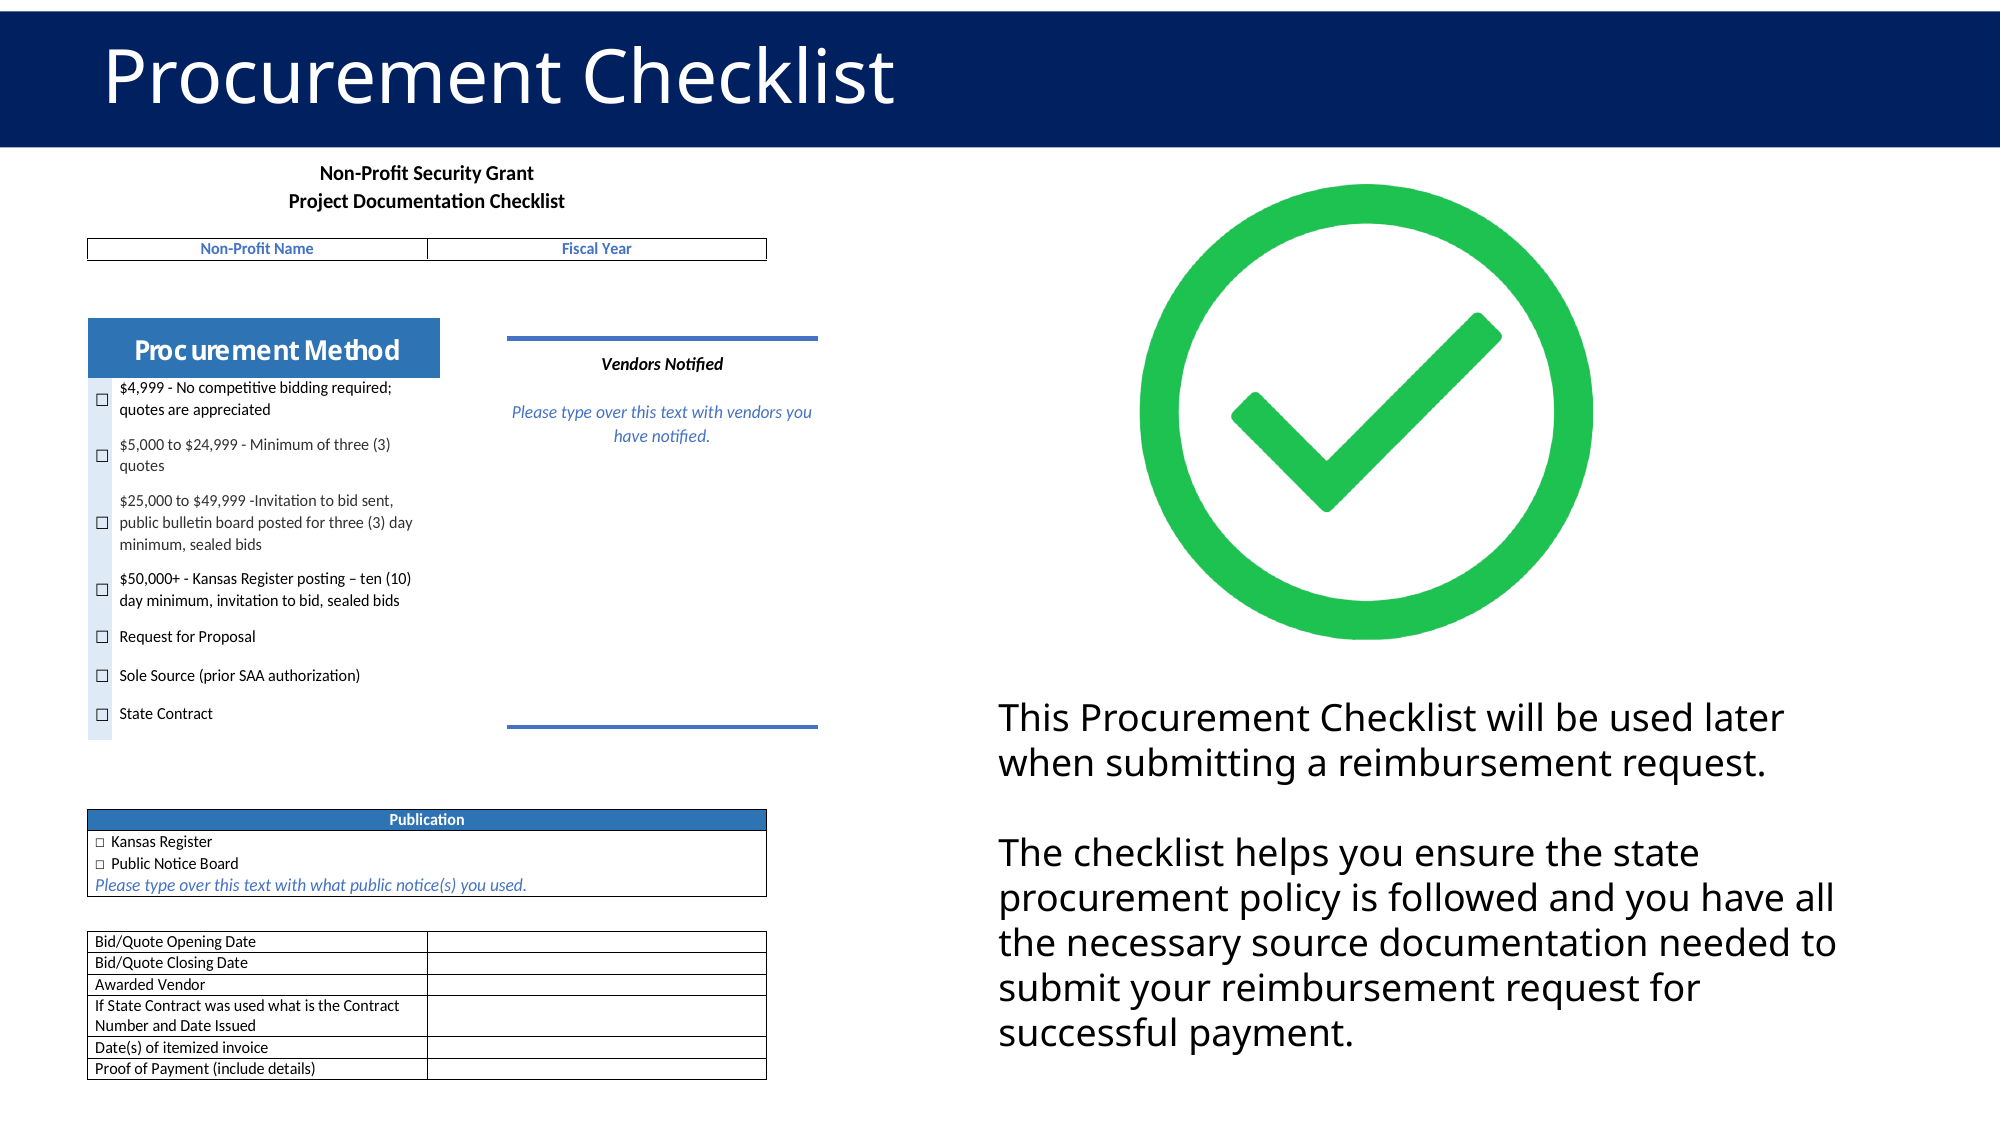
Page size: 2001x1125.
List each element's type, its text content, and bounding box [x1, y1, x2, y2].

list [86, 159, 829, 1114]
text_box This Procurement Checklist will be used later when submitting a reimbursement request. The checklist helps you ensure the state procurement policy is followed and you have all the necessary source documentation needed to submit your reimbursement request for successful payment. [983, 686, 1855, 1062]
title Procurement Checklist [87, 11, 1925, 148]
picture [1122, 161, 1610, 674]
